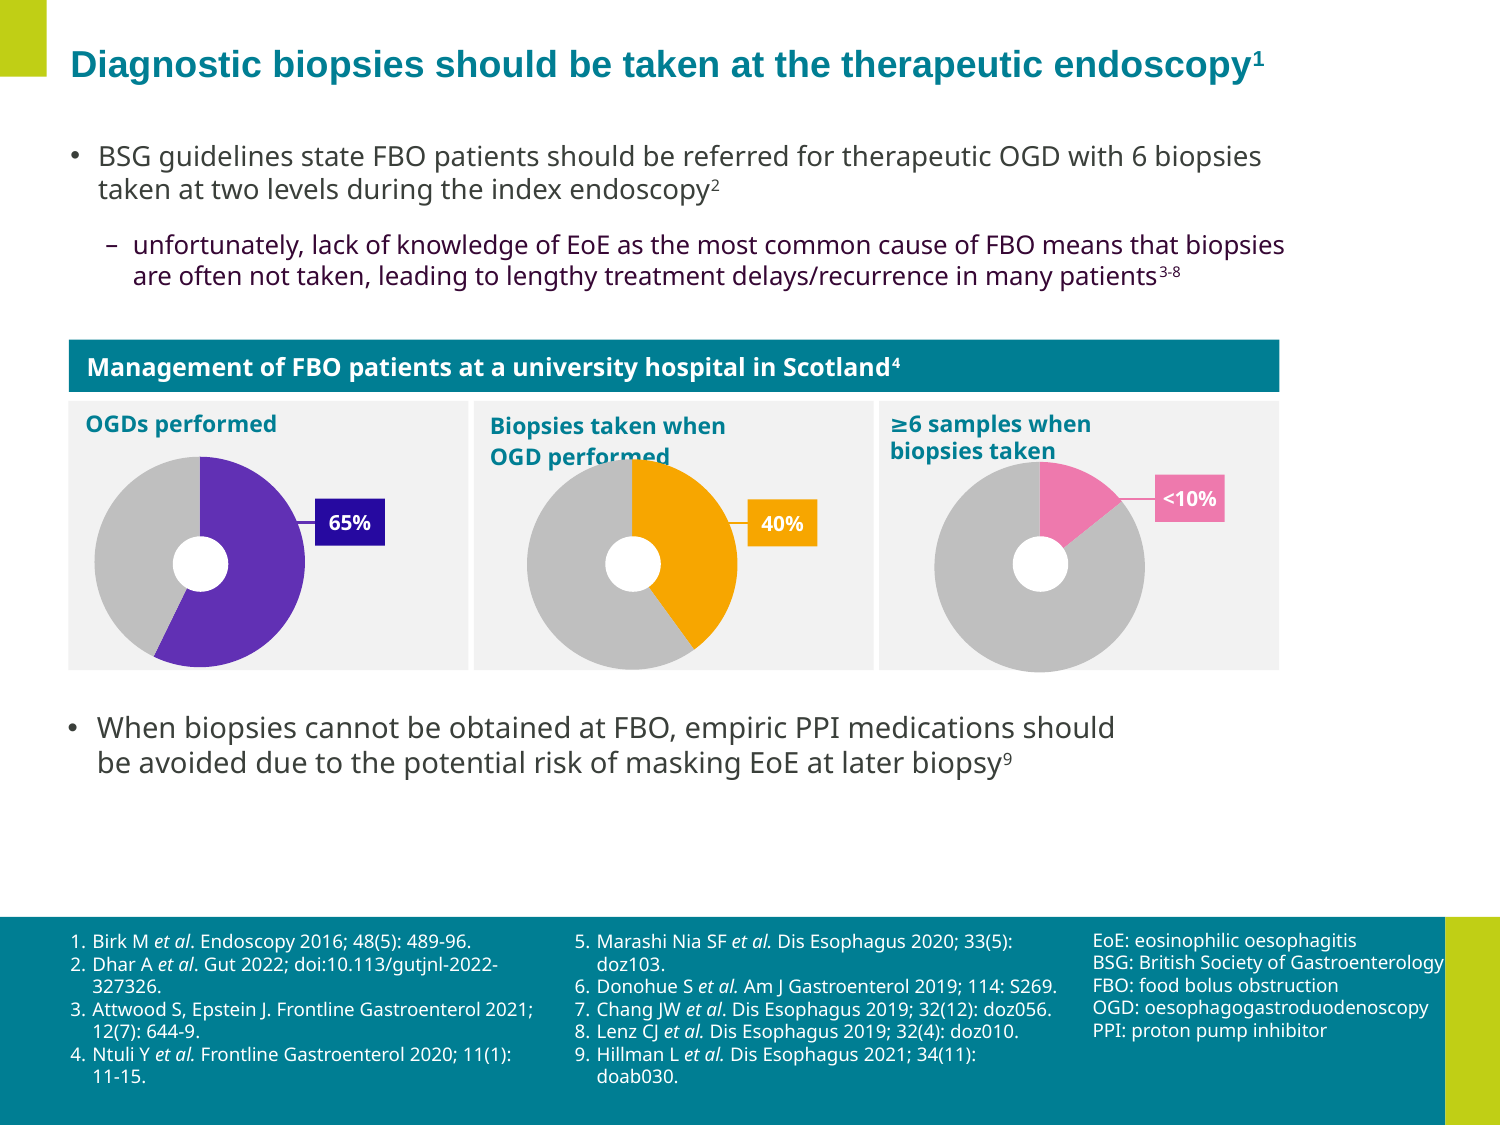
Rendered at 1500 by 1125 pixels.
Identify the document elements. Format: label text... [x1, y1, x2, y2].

list BSG guidelines state FBO patients should be referred for therapeutic OGD with 6 biopsies taken at two levels during the index endoscopy2 unfortunately, lack of knowledge of EoE as the most common cause of FBO means that biopsies are often not taken, leading to lengthy treatment delays/recurrence in many patients3-8 [70, 138, 1294, 316]
text_box EoE: eosinophilic oesophagitis BSG: British Society of Gastroenterology FBO: food bolus obstruction OGD: oesophagogastroduodenoscopy PPI: proton pump inhibitor [1092, 916, 1463, 1103]
chart [875, 457, 1205, 677]
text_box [68, 400, 1280, 671]
chart [35, 452, 365, 672]
text_box When biopsies cannot be obtained at FBO, empiric PPI medications should be avoided due to the potential risk of masking EoE at later biopsy9 [67, 709, 1202, 903]
text_box Management of FBO patients at a university hospital in Scotland4 [68, 339, 1280, 392]
title Diagnostic biopsies should be taken at the therapeutic endoscopy1 [70, 39, 1268, 121]
chart [467, 454, 797, 675]
list Birk M et al. Endoscopy 2016; 48(5): 489-96. Dhar A et al. Gut 2022; doi:10.113/gutjnl-2022-327326. Attwood S, Epstein J. Frontline Gastroenterol 2021; 12(7): 644-9. Ntuli Y et al. Frontline Gastroenterol 2020; 11(1): 11-15. Marashi Nia SF et al. Dis Esophagus 2020; 33(5): doz103. Donohue S et al. Am J Gastroenterol 2019; 114: S269. Chang JW et al. Dis Esophagus 2019; 32(12): doz056. Lenz CJ et al. Dis Esophagus 2019; 32(4): doz010. Hillman L et al. Dis Esophagus 2021; 34(11): doab030. [70, 918, 1079, 1087]
